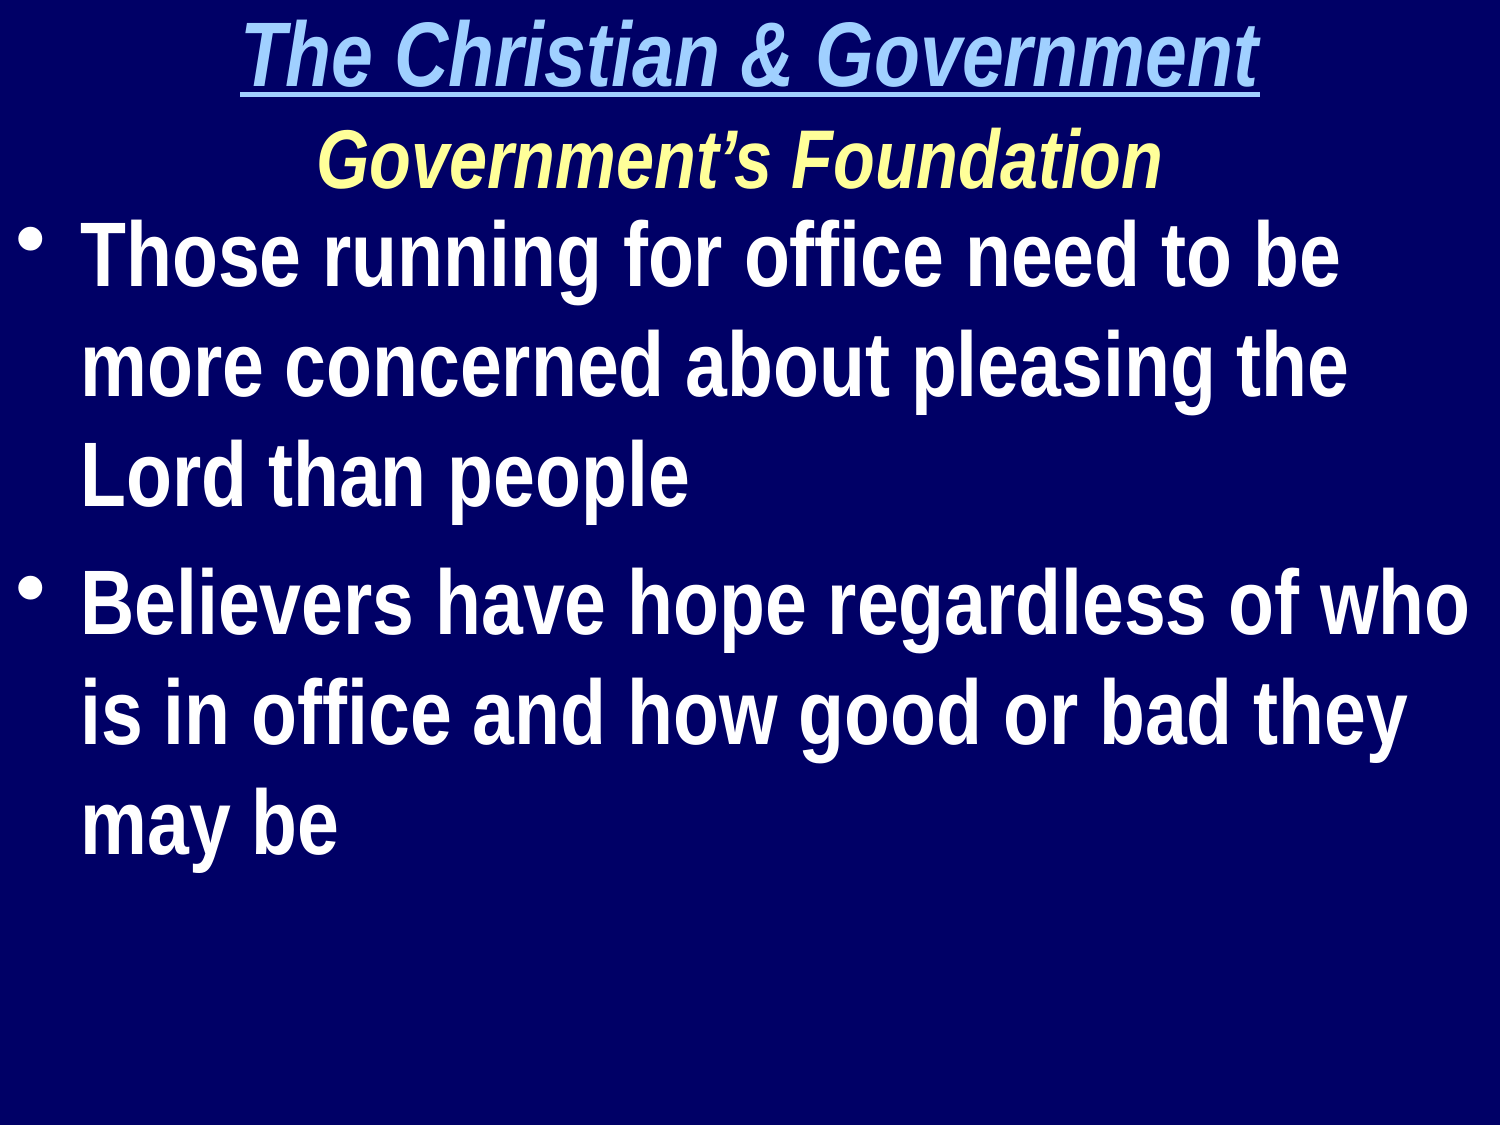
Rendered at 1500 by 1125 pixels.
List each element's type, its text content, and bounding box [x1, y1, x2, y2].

list Those running for office need to be more concerned about pleasing the Lord than people Believers have hope regardless of who is in office and how good or bad they may be [0, 187, 1500, 1125]
title The Christian & Government Government’s Foundation [0, 0, 1500, 187]
